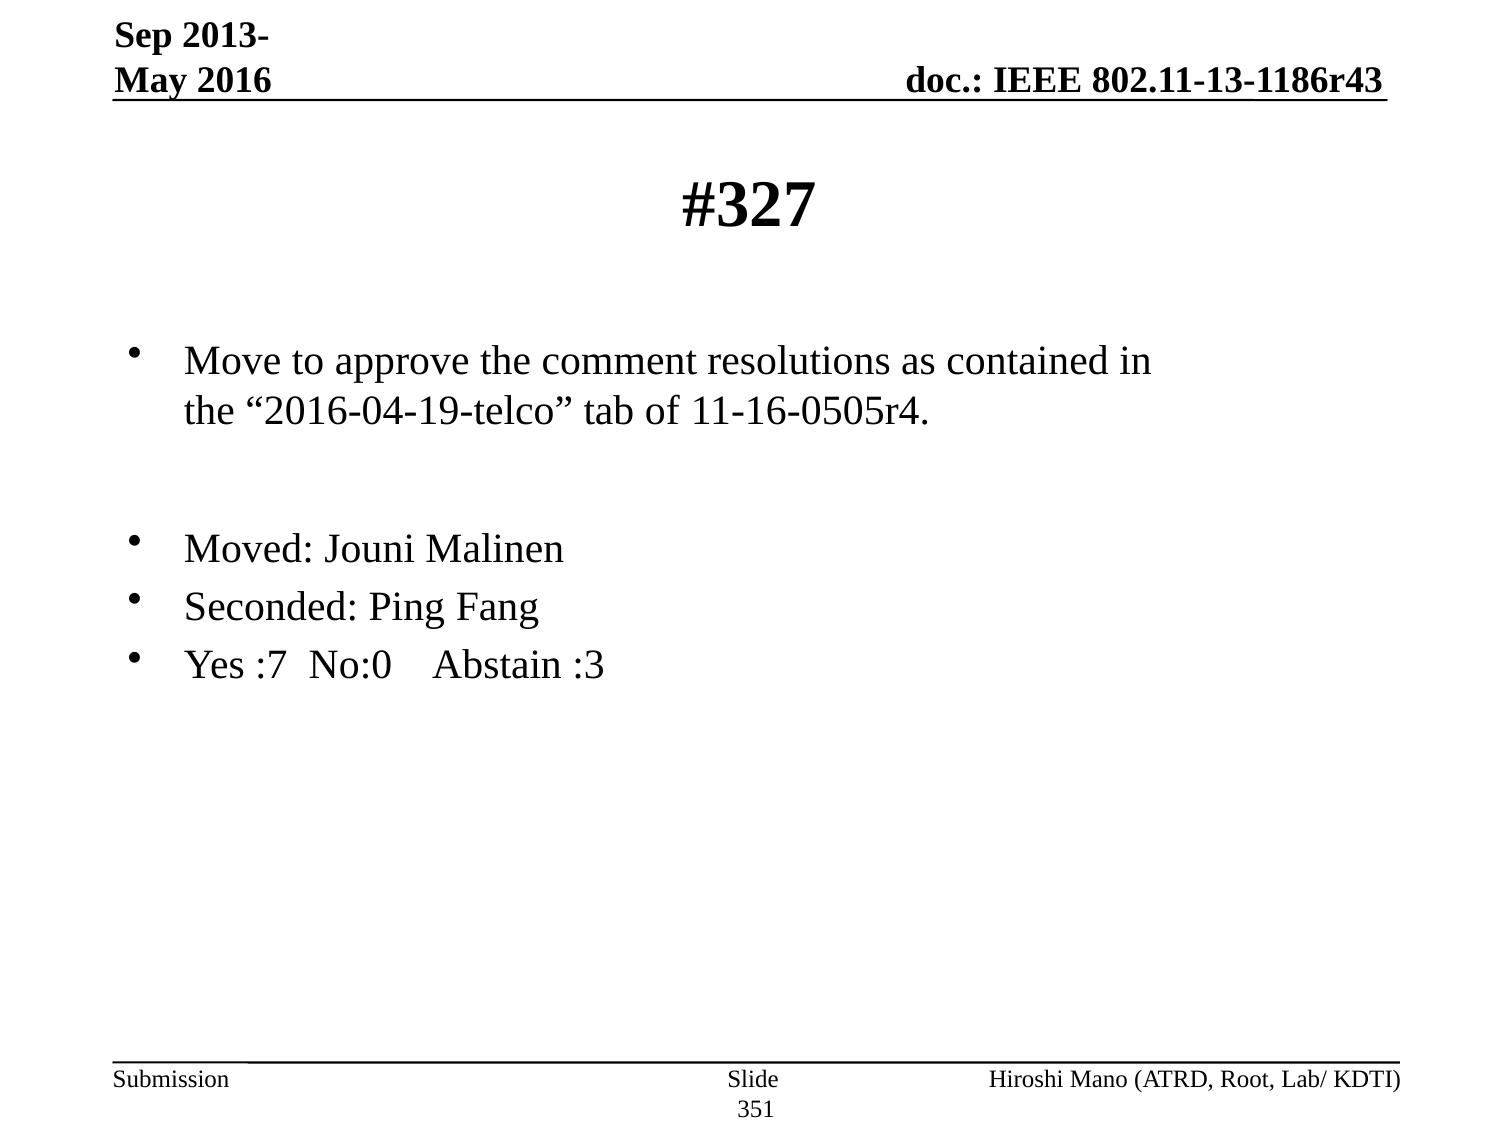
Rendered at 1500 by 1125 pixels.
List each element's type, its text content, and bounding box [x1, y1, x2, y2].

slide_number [114, 54, 273, 101]
slide_number Slide 351 [712, 1061, 800, 1093]
footer Hiroshi Mano (ATRD, Root, Lab/ KDTI) [984, 1061, 1402, 1093]
title #327 [112, 112, 1388, 288]
list Move to approve the comment resolutions as contained in the “2016-04-19-telco” tab of 11-16-0505r4. Moved: Jouni Malinen Seconded: Ping Fang Yes :7 No:0 Abstain :3 [112, 324, 1388, 1001]
